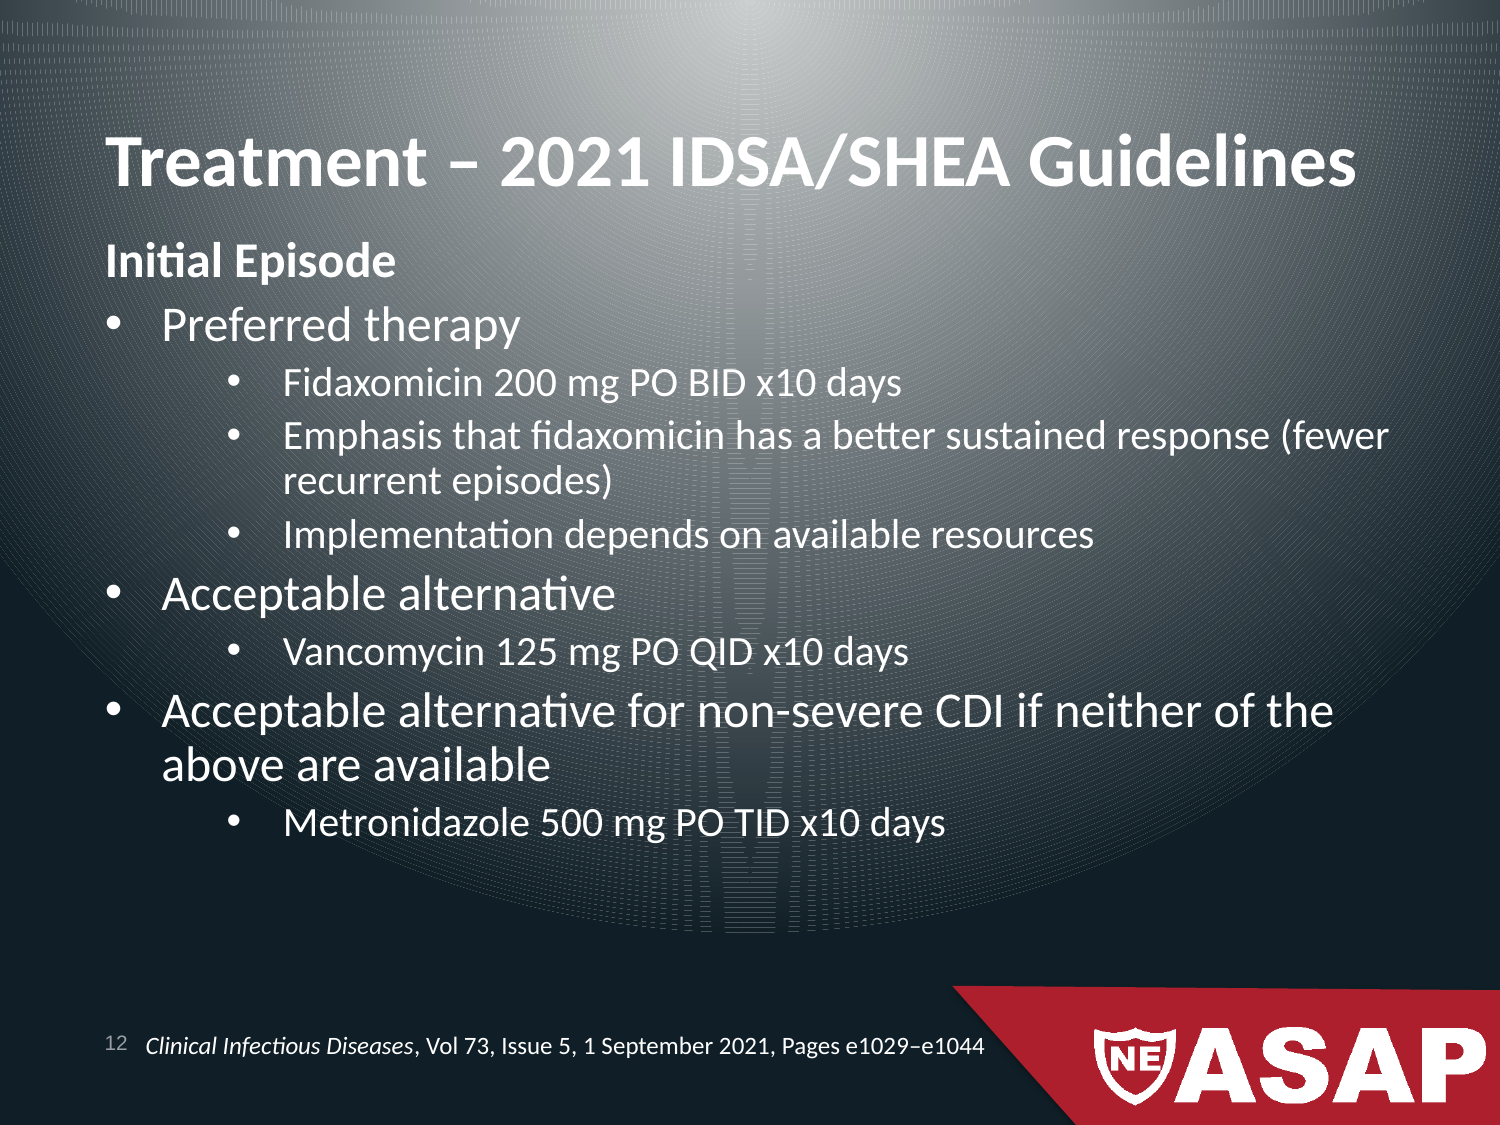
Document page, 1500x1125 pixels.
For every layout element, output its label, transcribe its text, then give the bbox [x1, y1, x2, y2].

title Treatment – 2021 IDSA/SHEA Guidelines [90, 112, 1424, 203]
list Initial Episode Preferred therapy Fidaxomicin 200 mg PO BID x10 days Emphasis that fidaxomicin has a better sustained response (fewer recurrent episodes) Implementation depends on available resources Acceptable alternative Vancomycin 125 mg PO QID x10 days Acceptable alternative for non-severe CDI if neither of the above are available Metronidazole 500 mg PO TID x10 days [89, 226, 1424, 977]
slide_number 12 [89, 1021, 173, 1071]
text_box Clinical Infectious Diseases, Vol 73, Issue 5, 1 September 2021, Pages e1029–e1044 [130, 1021, 1393, 1067]
picture [1084, 999, 1500, 1121]
